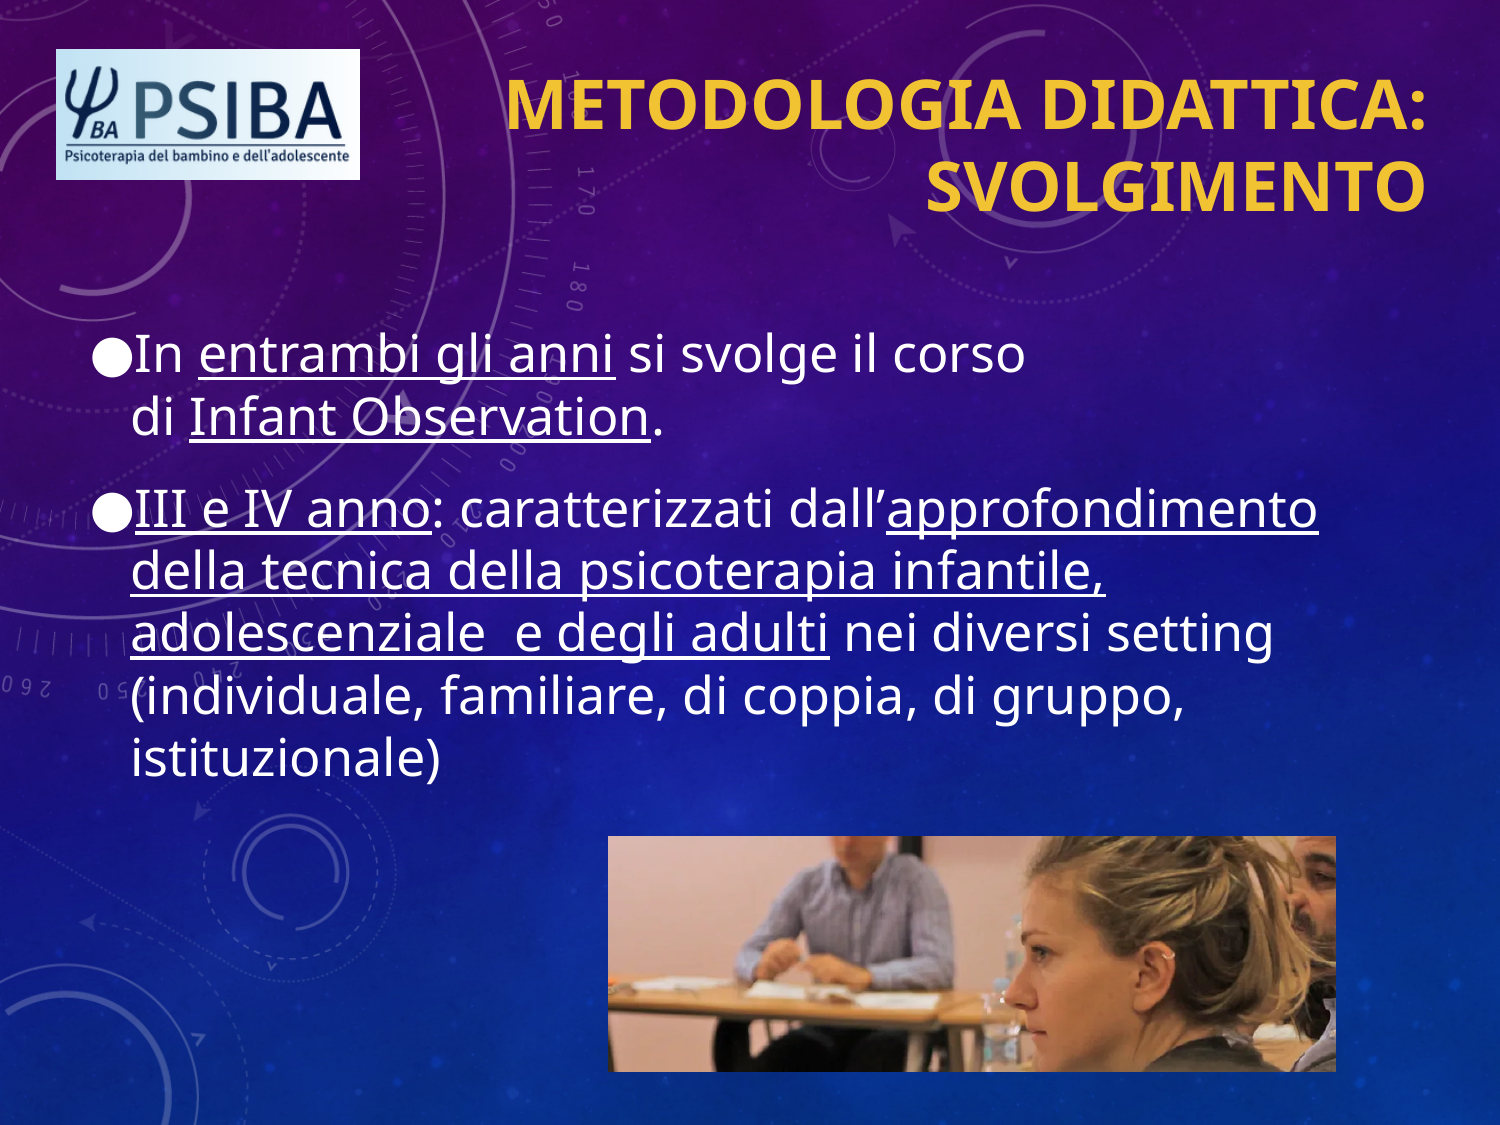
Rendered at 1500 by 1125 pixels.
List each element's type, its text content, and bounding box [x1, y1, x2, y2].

text_box III e IV anno: caratterizzati dall’approfondimento della tecnica della psicoterapia infantile, adolescenziale e degli adulti nei diversi setting (individuale, familiare, di coppia, di gruppo, istituzionale) [56, 459, 1353, 551]
text_box In entrambi gli anni si svolge il corso di Infant Observation. [56, 305, 1093, 397]
subtitle Metodologia didattica: svolgimento [360, 52, 1450, 173]
picture [0, 0, 1500, 1125]
